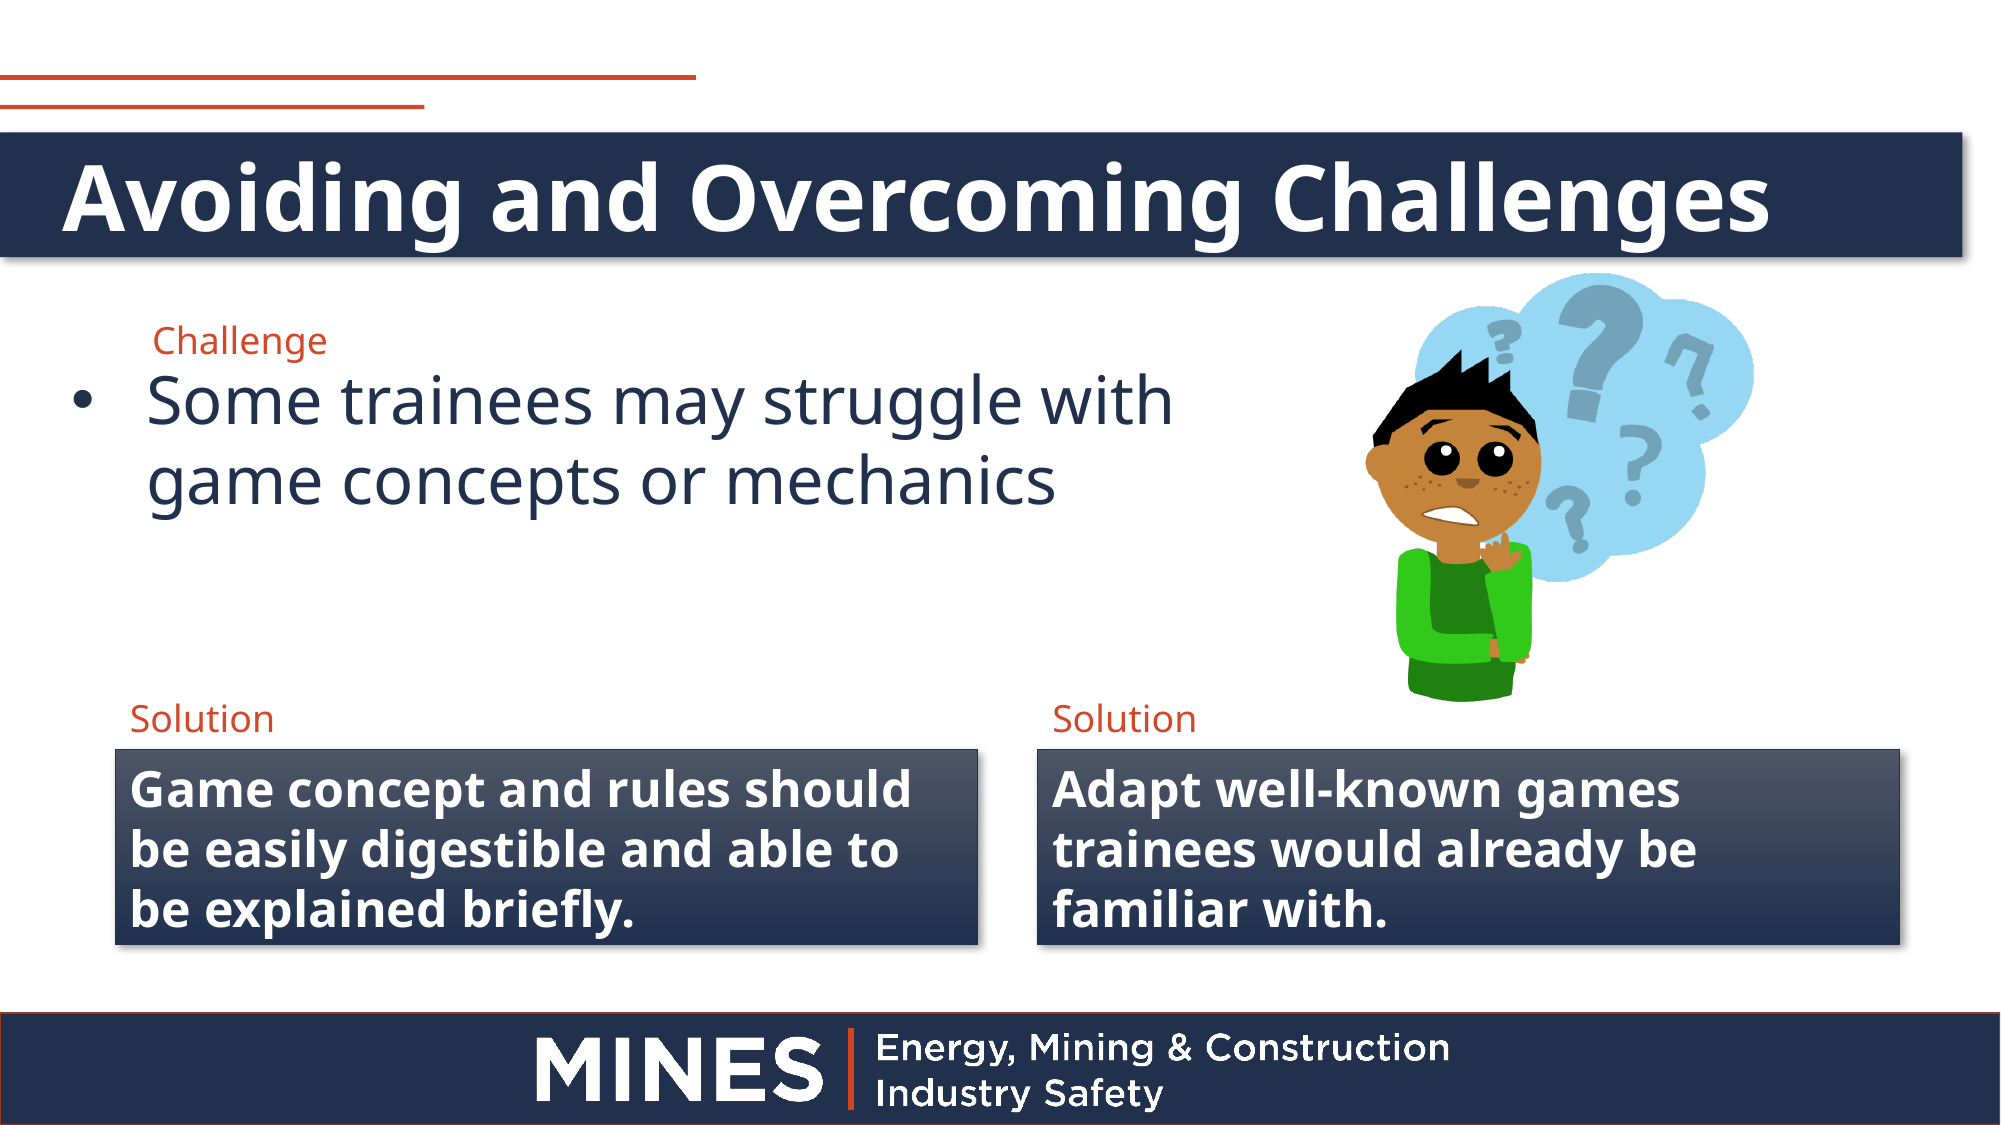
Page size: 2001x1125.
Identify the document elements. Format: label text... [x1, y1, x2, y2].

text_box Some trainees may struggle with game concepts or mechanics [56, 350, 1313, 526]
text_box Game concept and rules should be easily digestible and able to be explained briefly. [115, 749, 978, 945]
picture [1365, 272, 1755, 703]
text_box Adapt well-known games trainees would already be familiar with. [1037, 749, 1900, 945]
text_box Challenge [137, 309, 363, 369]
text_box Solution [115, 687, 303, 748]
text_box Avoiding and Overcoming Challenges [0, 132, 1963, 258]
text_box Solution [1037, 687, 1225, 748]
picture [513, 1004, 1487, 1125]
